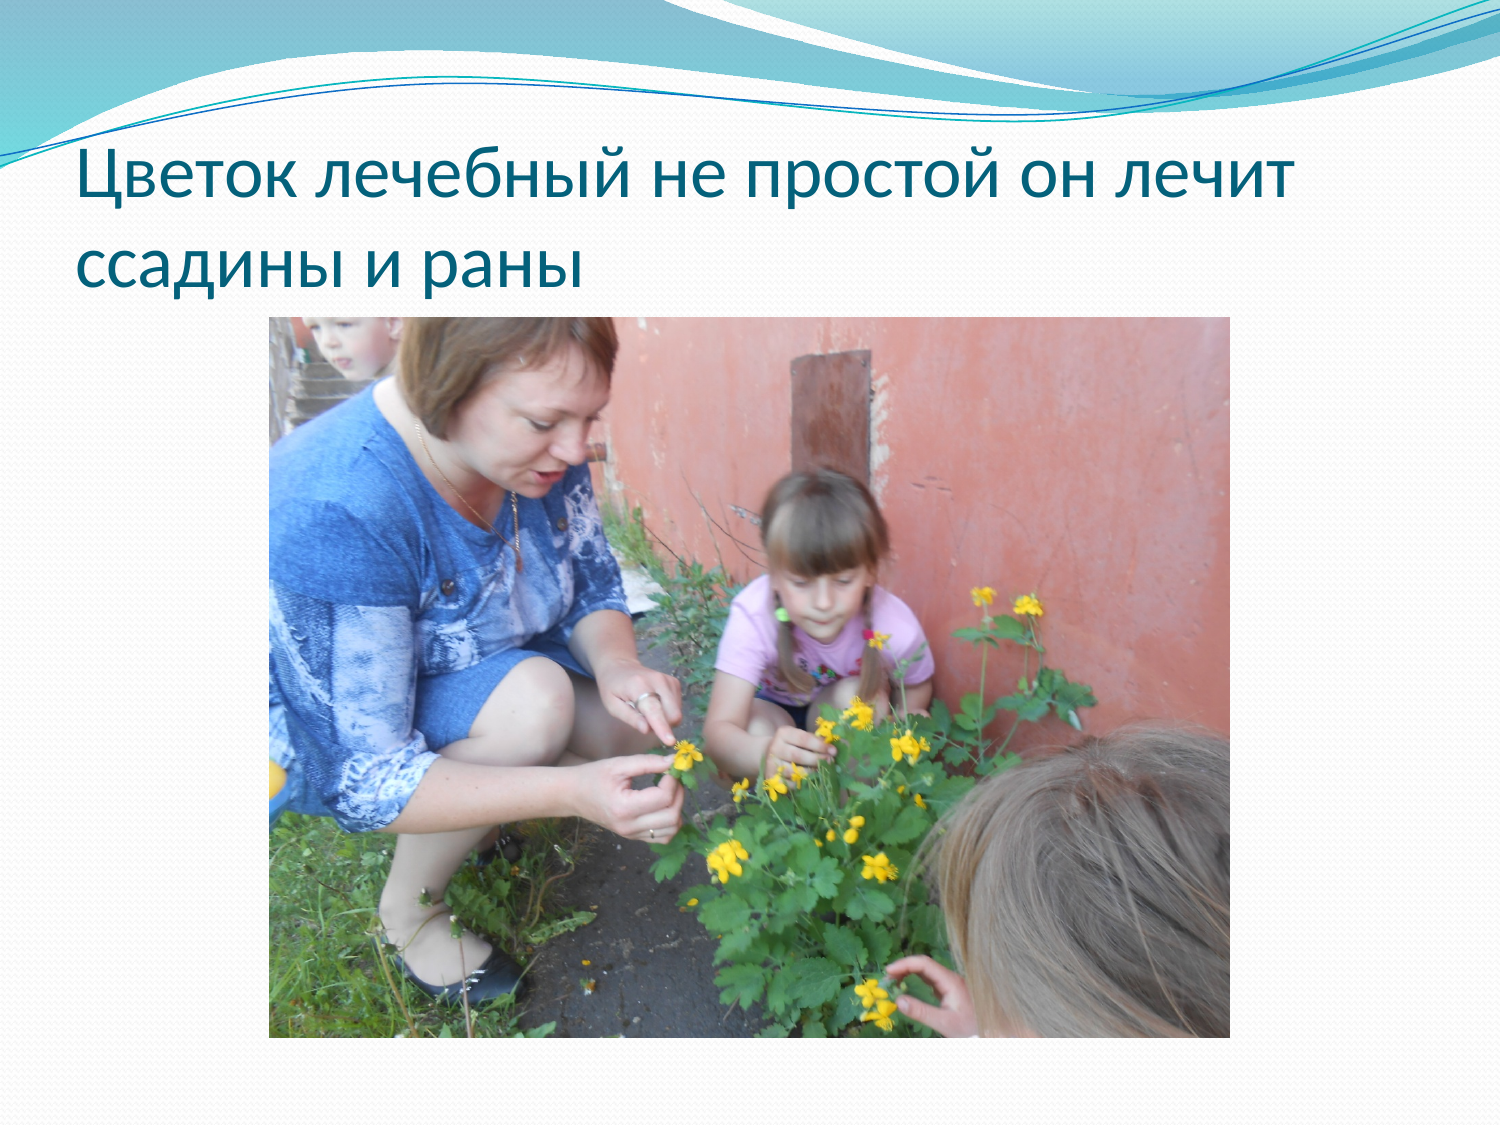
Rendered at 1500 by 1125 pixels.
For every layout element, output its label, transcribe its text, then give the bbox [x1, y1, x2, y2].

title Цветок лечебный не простой он лечит ссадины и раны [75, 115, 1425, 303]
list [269, 317, 1231, 1038]
